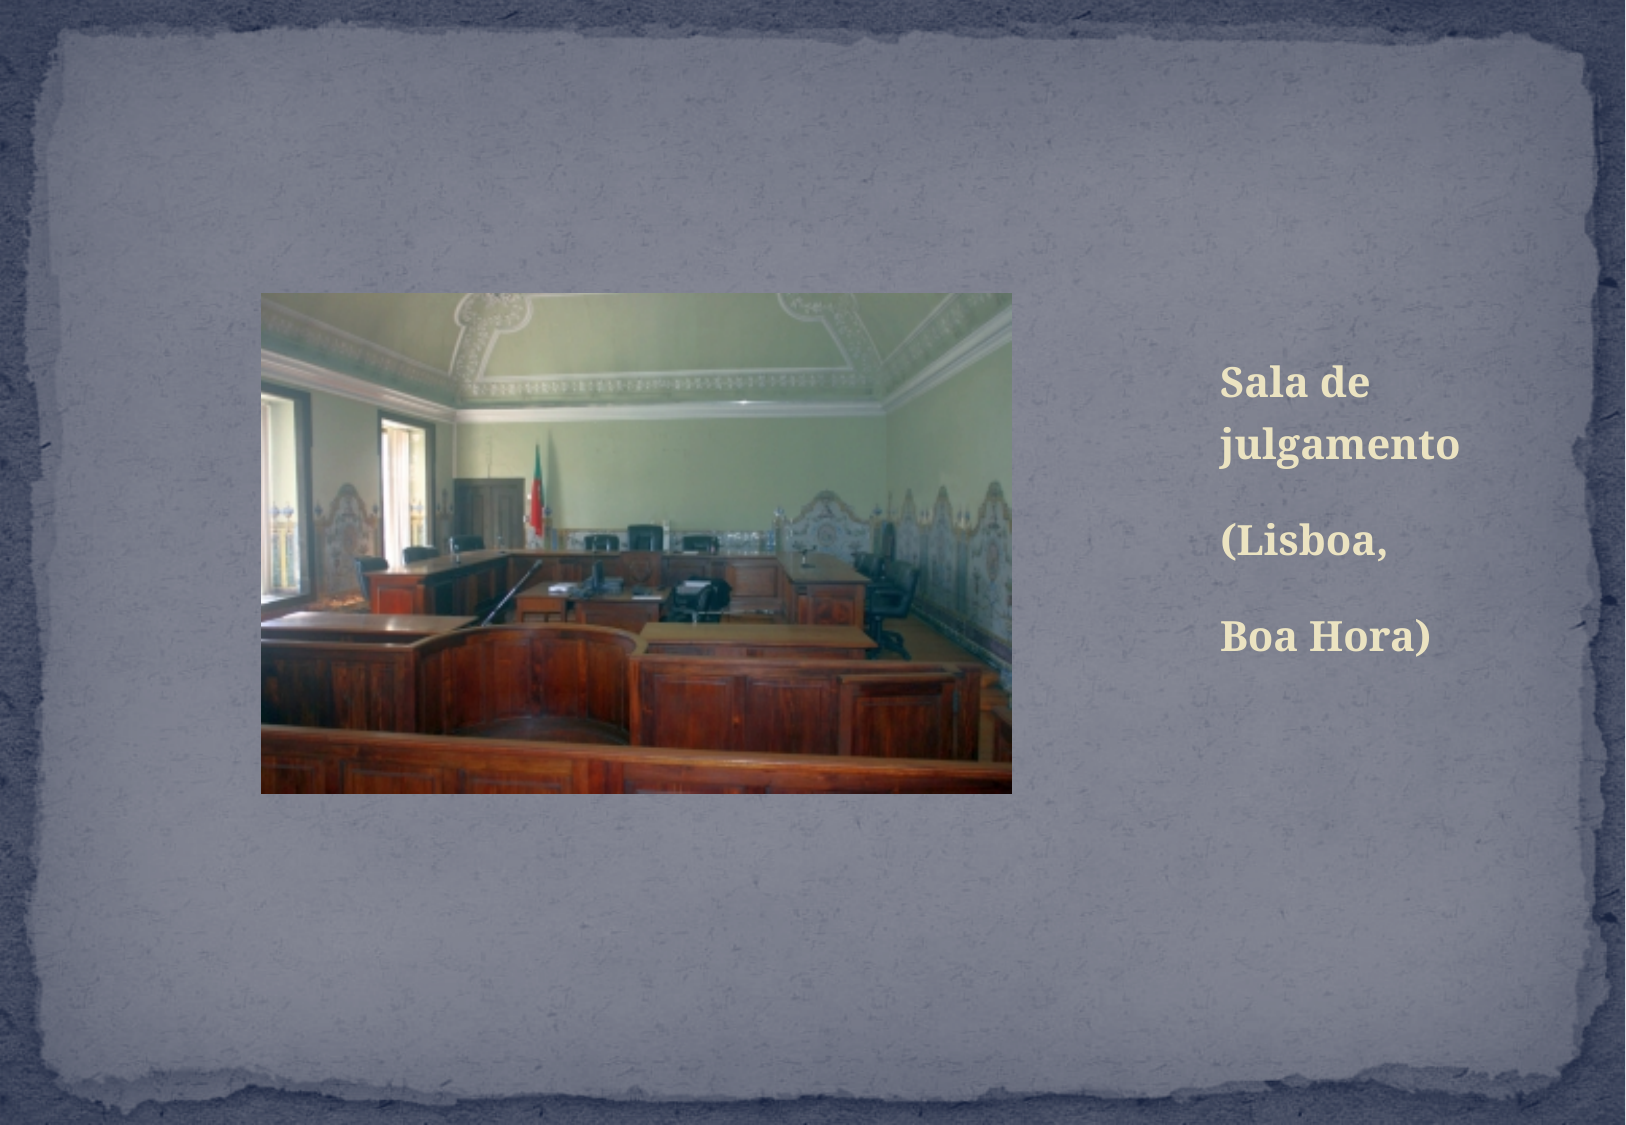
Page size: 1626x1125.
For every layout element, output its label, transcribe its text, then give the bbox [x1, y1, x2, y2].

list Sala de julgamento (Lisboa, Boa Hora) [1205, 262, 1558, 875]
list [263, 295, 1012, 794]
